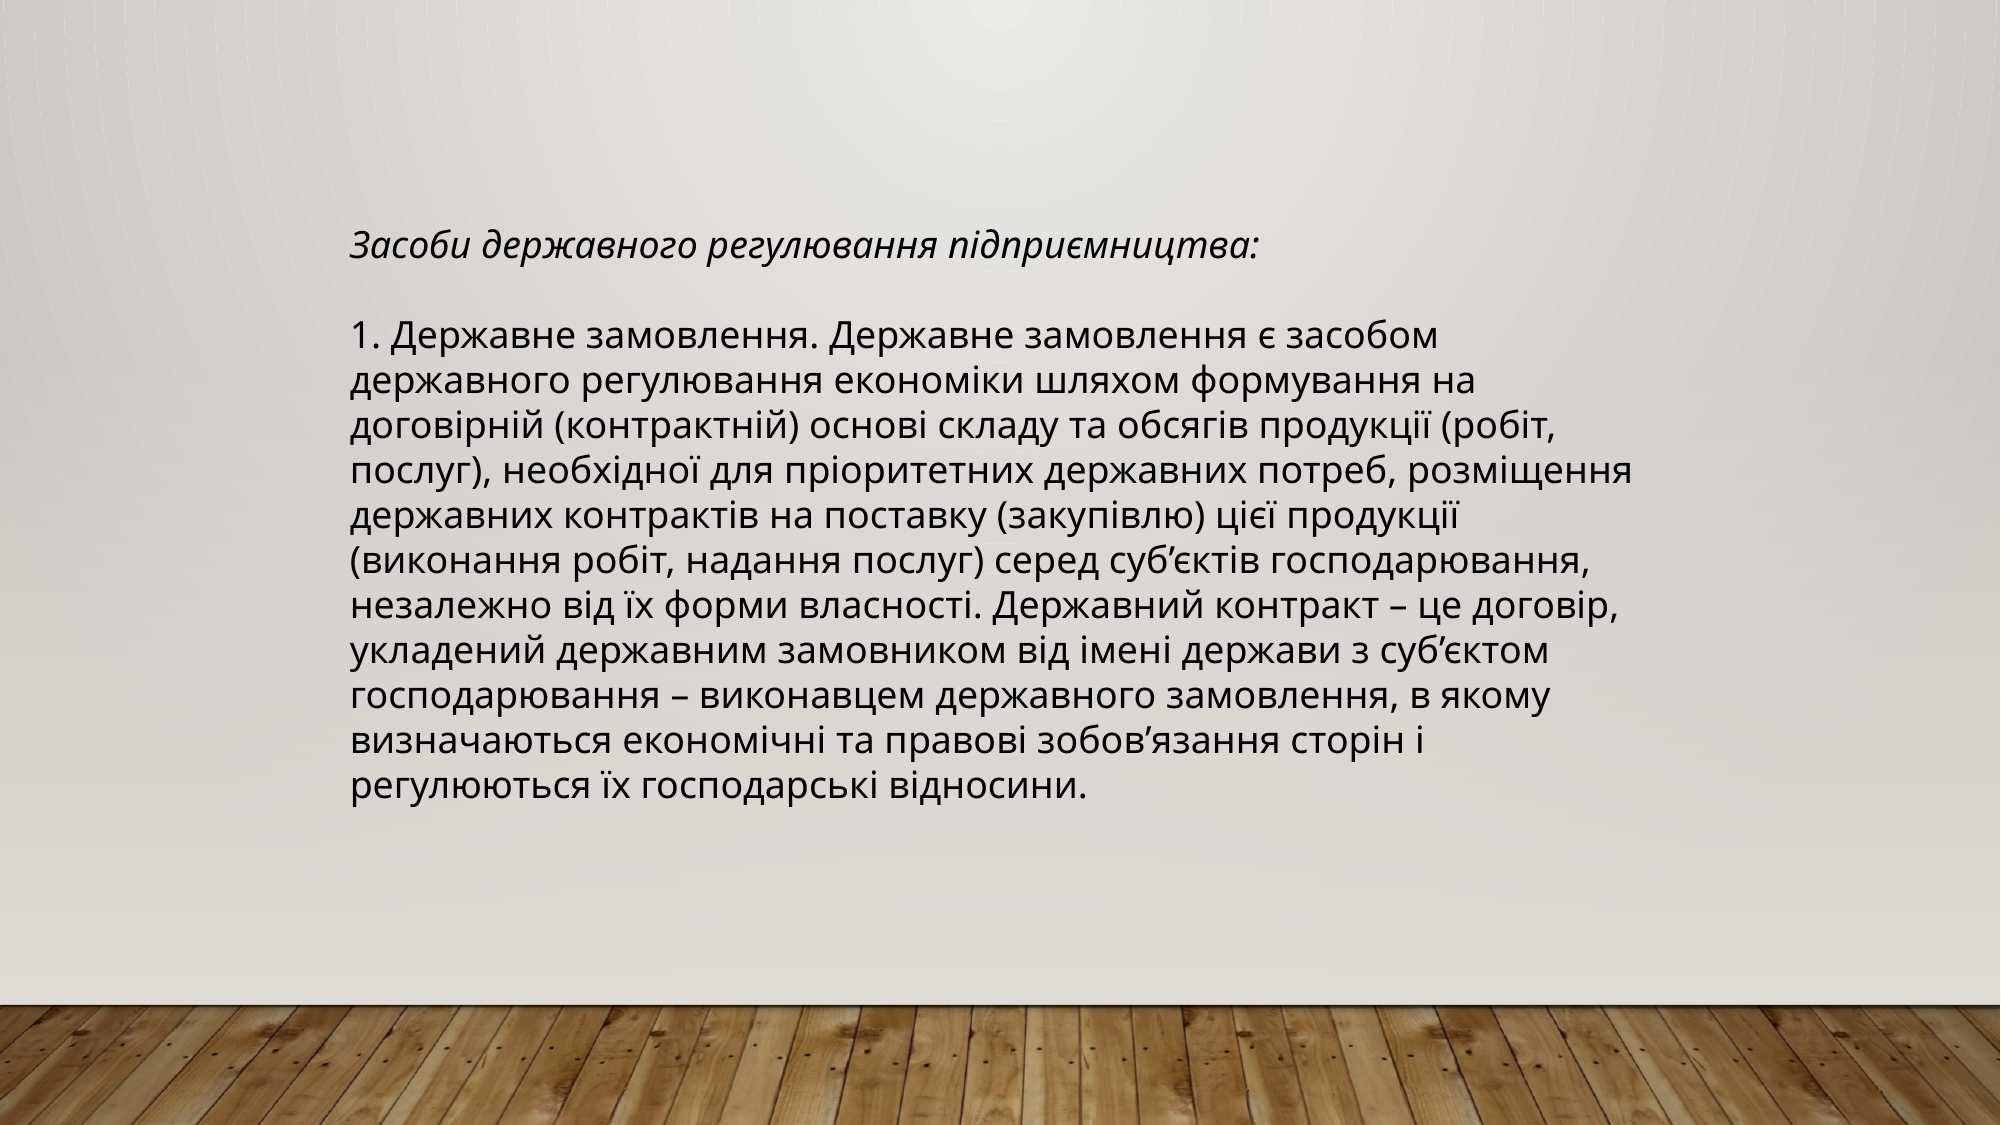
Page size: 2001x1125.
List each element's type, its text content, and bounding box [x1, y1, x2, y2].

picture [0, 1005, 2000, 1125]
text_box Засоби державного регулювання підприємництва: 1. Державне замовлення. Державне замовлення є засобом державного регулювання економіки шляхом формування на договірній (контрактній) основі складу та обсягів продукції (робіт, послуг), необхідної для пріоритетних державних потреб, розміщення державних контрактів на поставку (закупівлю) цієї продукції (виконання робіт, надання послуг) серед суб’єктів господарювання, незалежно від їх форми власності. Державний контракт – це договір, укладений державним замовником від імені держави з суб’єктом господарювання – виконавцем державного замовлення, в якому визначаються економічні та правові зобов’язання сторін і регулюються їх господарські відносини. [334, 213, 1666, 814]
